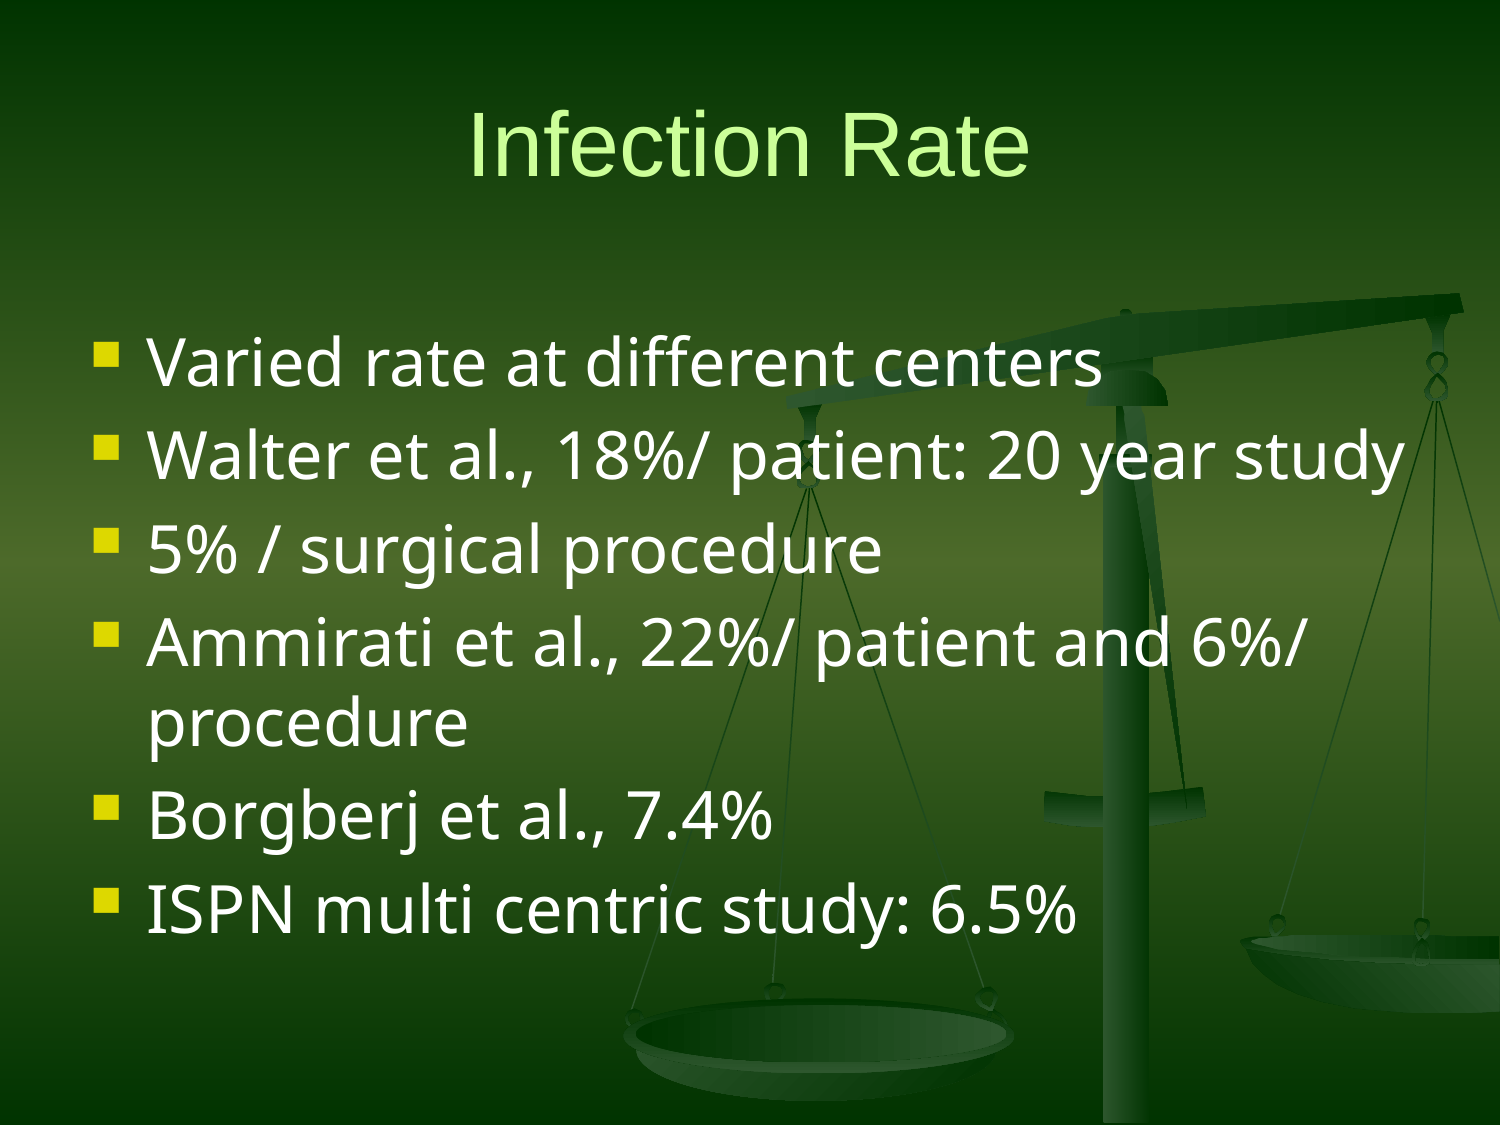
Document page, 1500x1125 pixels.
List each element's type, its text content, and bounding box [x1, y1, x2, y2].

list Varied rate at different centers Walter et al., 18%/ patient: 20 year study 5% / surgical procedure Ammirati et al., 22%/ patient and 6%/ procedure Borgberj et al., 7.4% ISPN multi centric study: 6.5% [74, 312, 1426, 1056]
title Infection Rate [74, 45, 1426, 234]
